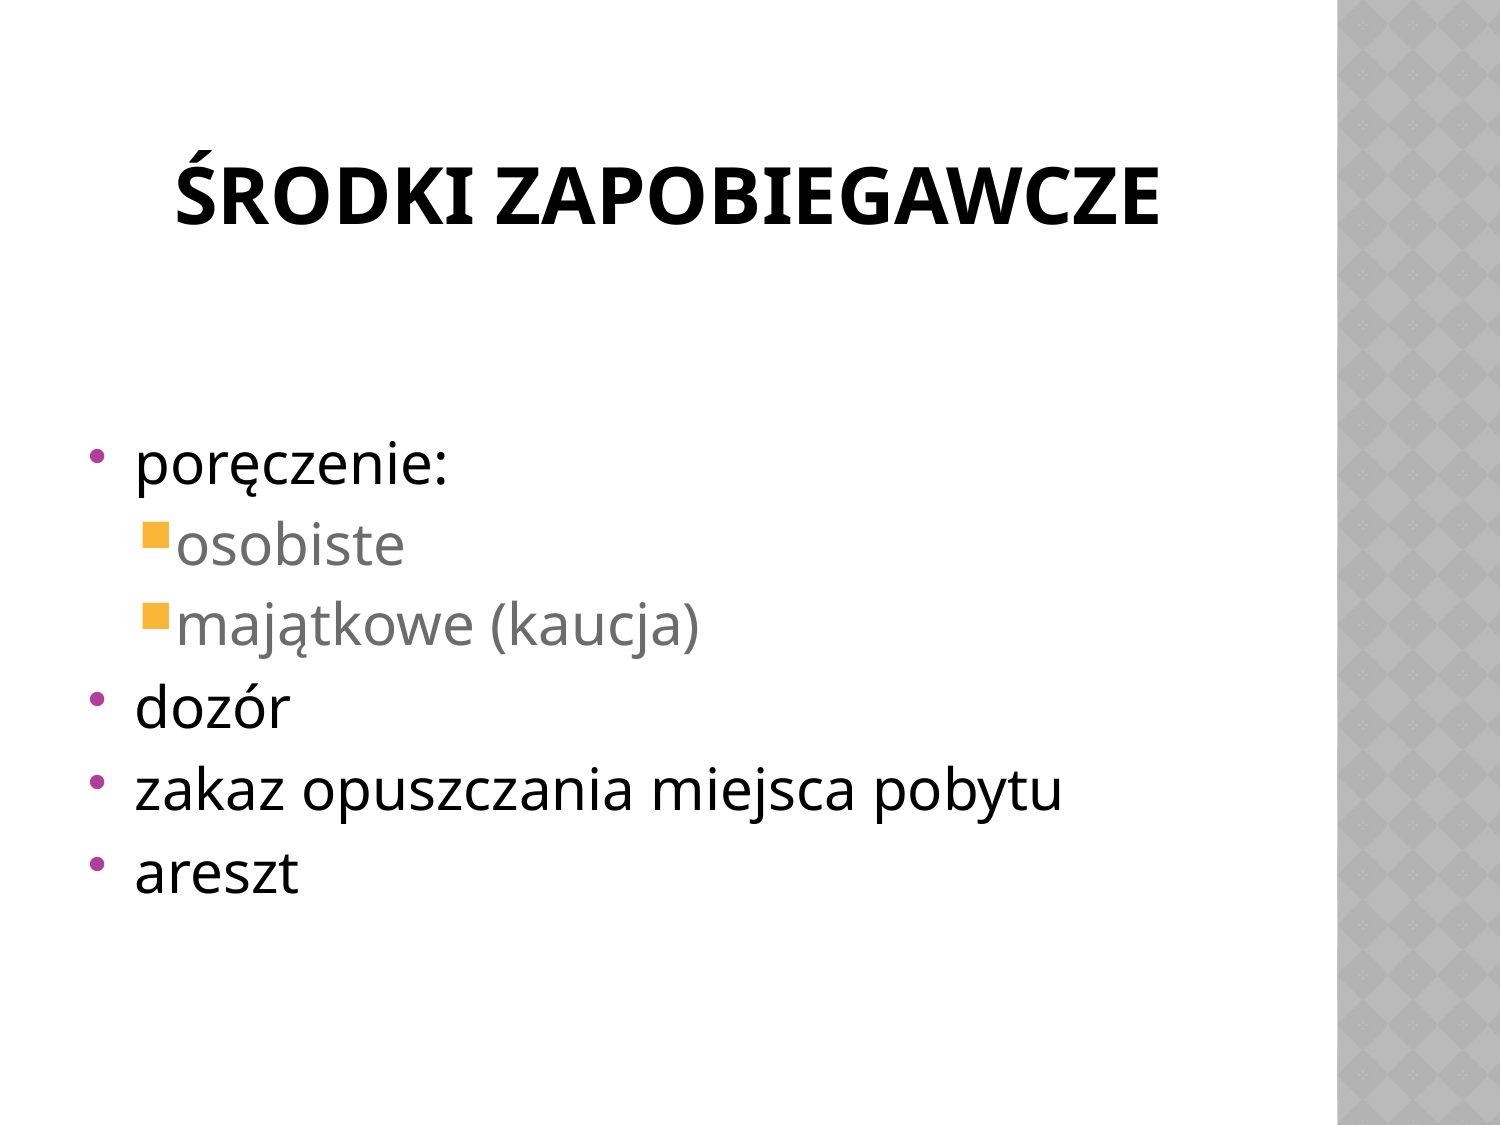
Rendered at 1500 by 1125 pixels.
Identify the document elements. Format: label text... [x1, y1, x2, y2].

list poręczenie: osobiste majątkowe (kaucja) dozór zakaz opuszczania miejsca pobytu areszt [75, 264, 1263, 1060]
title Środki zapobiegawcze [75, 52, 1263, 240]
